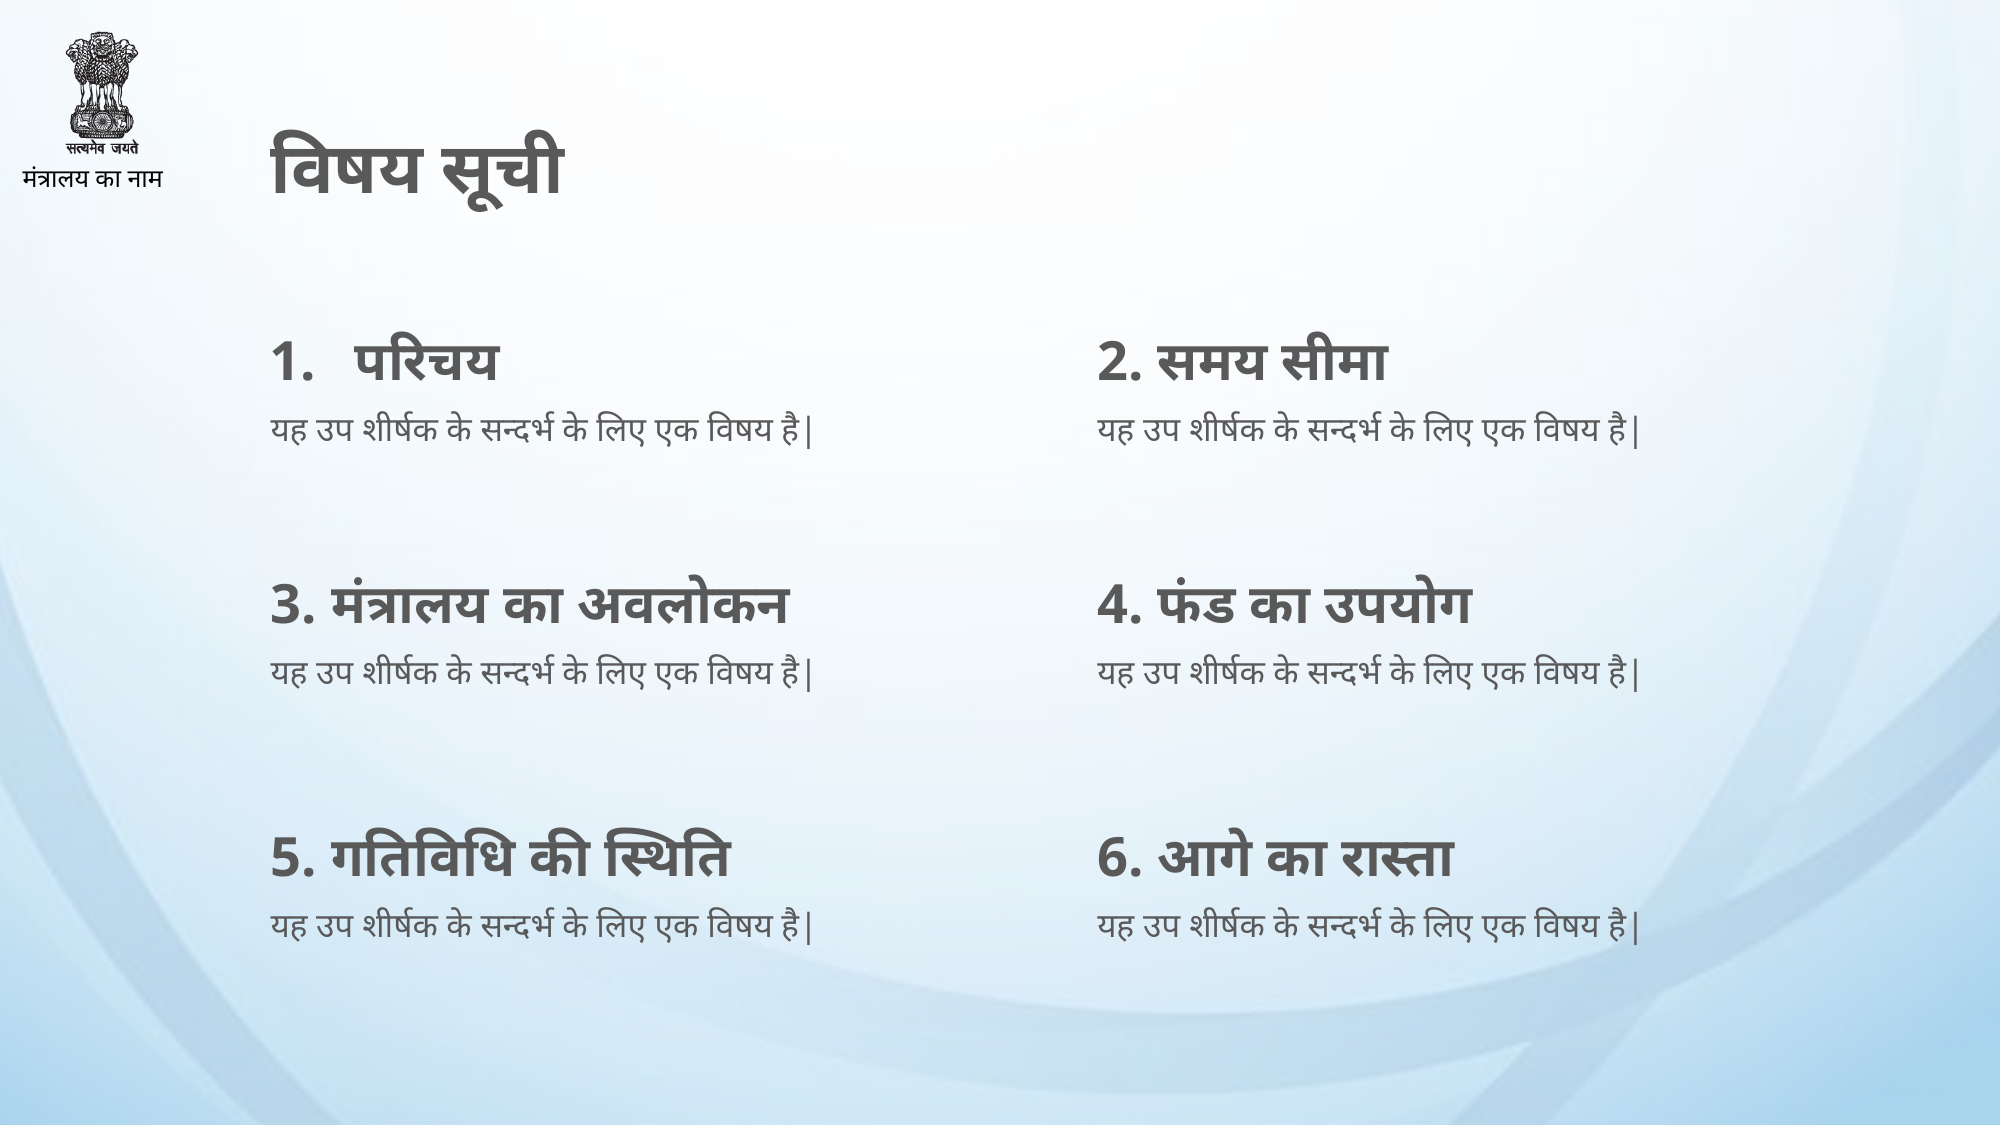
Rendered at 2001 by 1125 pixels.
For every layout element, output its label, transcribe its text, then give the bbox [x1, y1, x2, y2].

list विषय सूची [255, 125, 1756, 210]
list 5. गतिविधि की स्थिति यह उप शीर्षक के सन्दर्भ के लिए एक विषय है| [255, 822, 1036, 993]
list 3. मंत्रालय का अवलोकन यह उप शीर्षक के सन्दर्भ के लिए एक विषय है| [255, 569, 1036, 740]
list 4. फंड का उपयोग यह उप शीर्षक के सन्दर्भ के लिए एक विषय है| [1082, 569, 1863, 740]
picture [60, 30, 144, 155]
list 2. समय सीमा यह उप शीर्षक के सन्दर्भ के लिए एक विषय है| [1082, 326, 1863, 497]
list परिचय यह उप शीर्षक के सन्दर्भ के लिए एक विषय है| [255, 326, 1036, 497]
list 6. आगे का रास्ता यह उप शीर्षक के सन्दर्भ के लिए एक विषय है| [1082, 822, 1863, 993]
